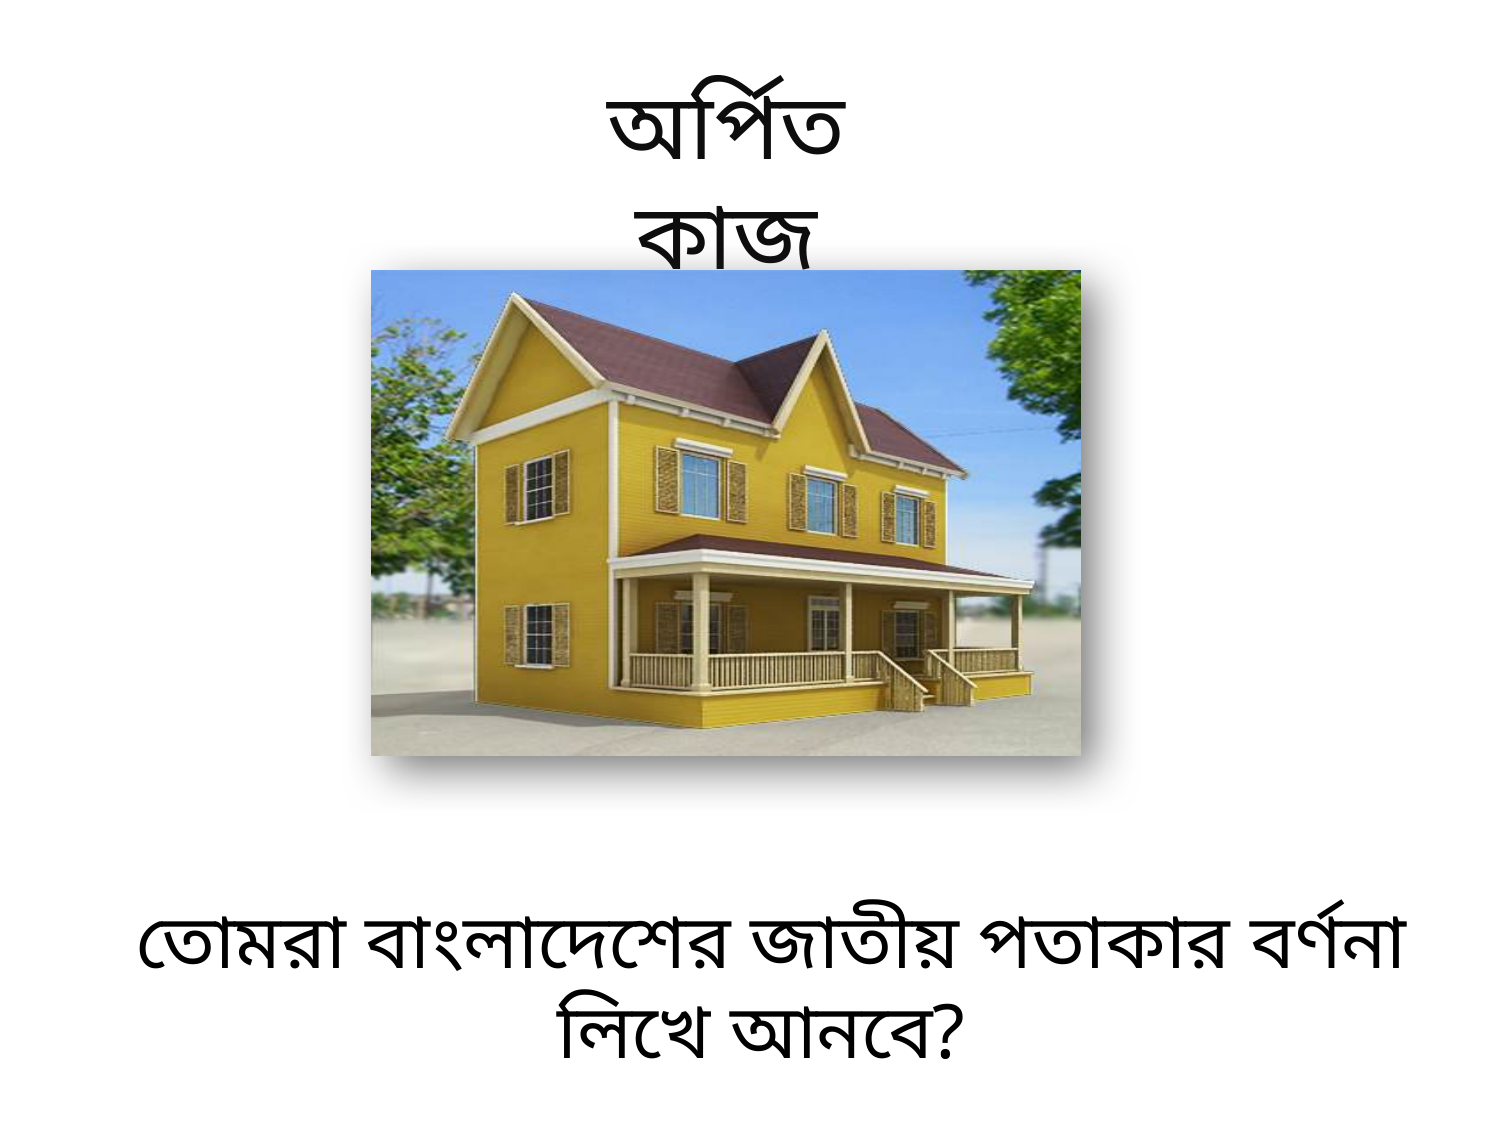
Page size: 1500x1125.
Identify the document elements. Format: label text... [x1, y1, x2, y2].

picture [371, 270, 1081, 756]
text_box অর্পিত কাজ [494, 60, 959, 252]
text_box তোমরা বাংলাদেশের জাতীয় পতাকার বর্ণনা লিখে আনবে? [71, 886, 1472, 1082]
